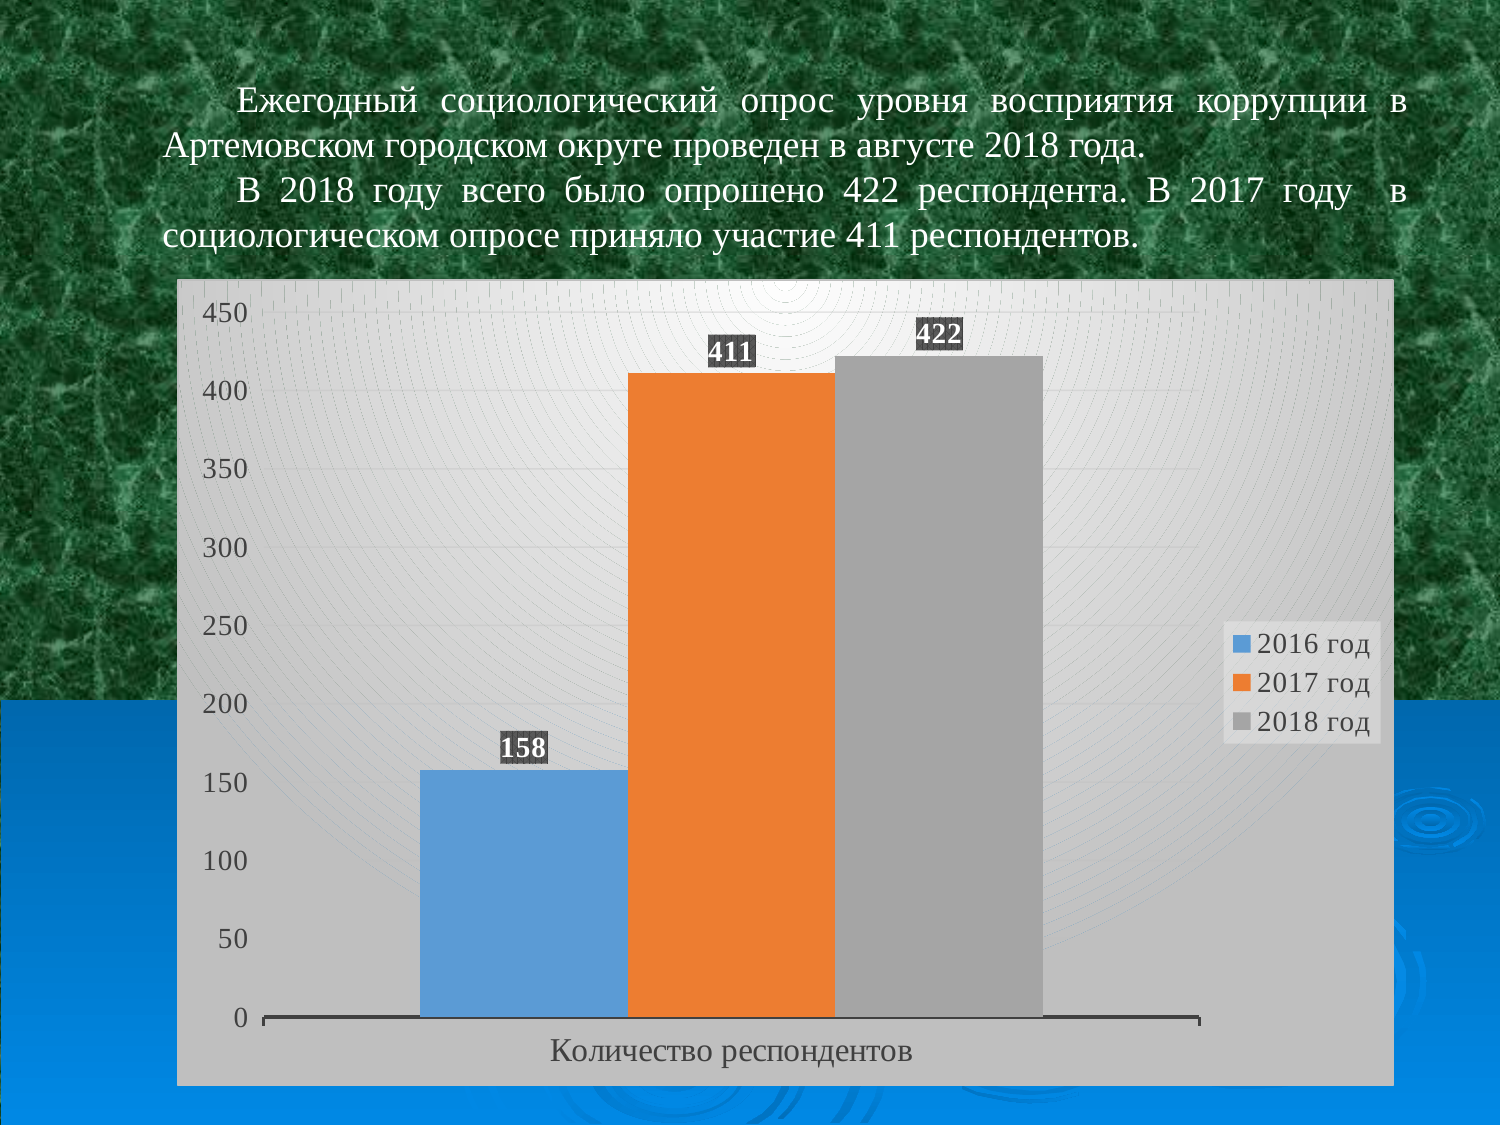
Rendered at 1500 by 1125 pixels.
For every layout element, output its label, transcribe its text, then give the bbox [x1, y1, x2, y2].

picture [0, 0, 1500, 1125]
chart [176, 278, 1394, 1087]
text_box Ежегодный социологический опрос уровня восприятия коррупции в Артемовском городском округе проведен в августе 2018 года. В 2018 году всего было опрошено 422 респондента. В 2017 году в социологическом опросе приняло участие 411 респондентов. [147, 67, 1424, 263]
